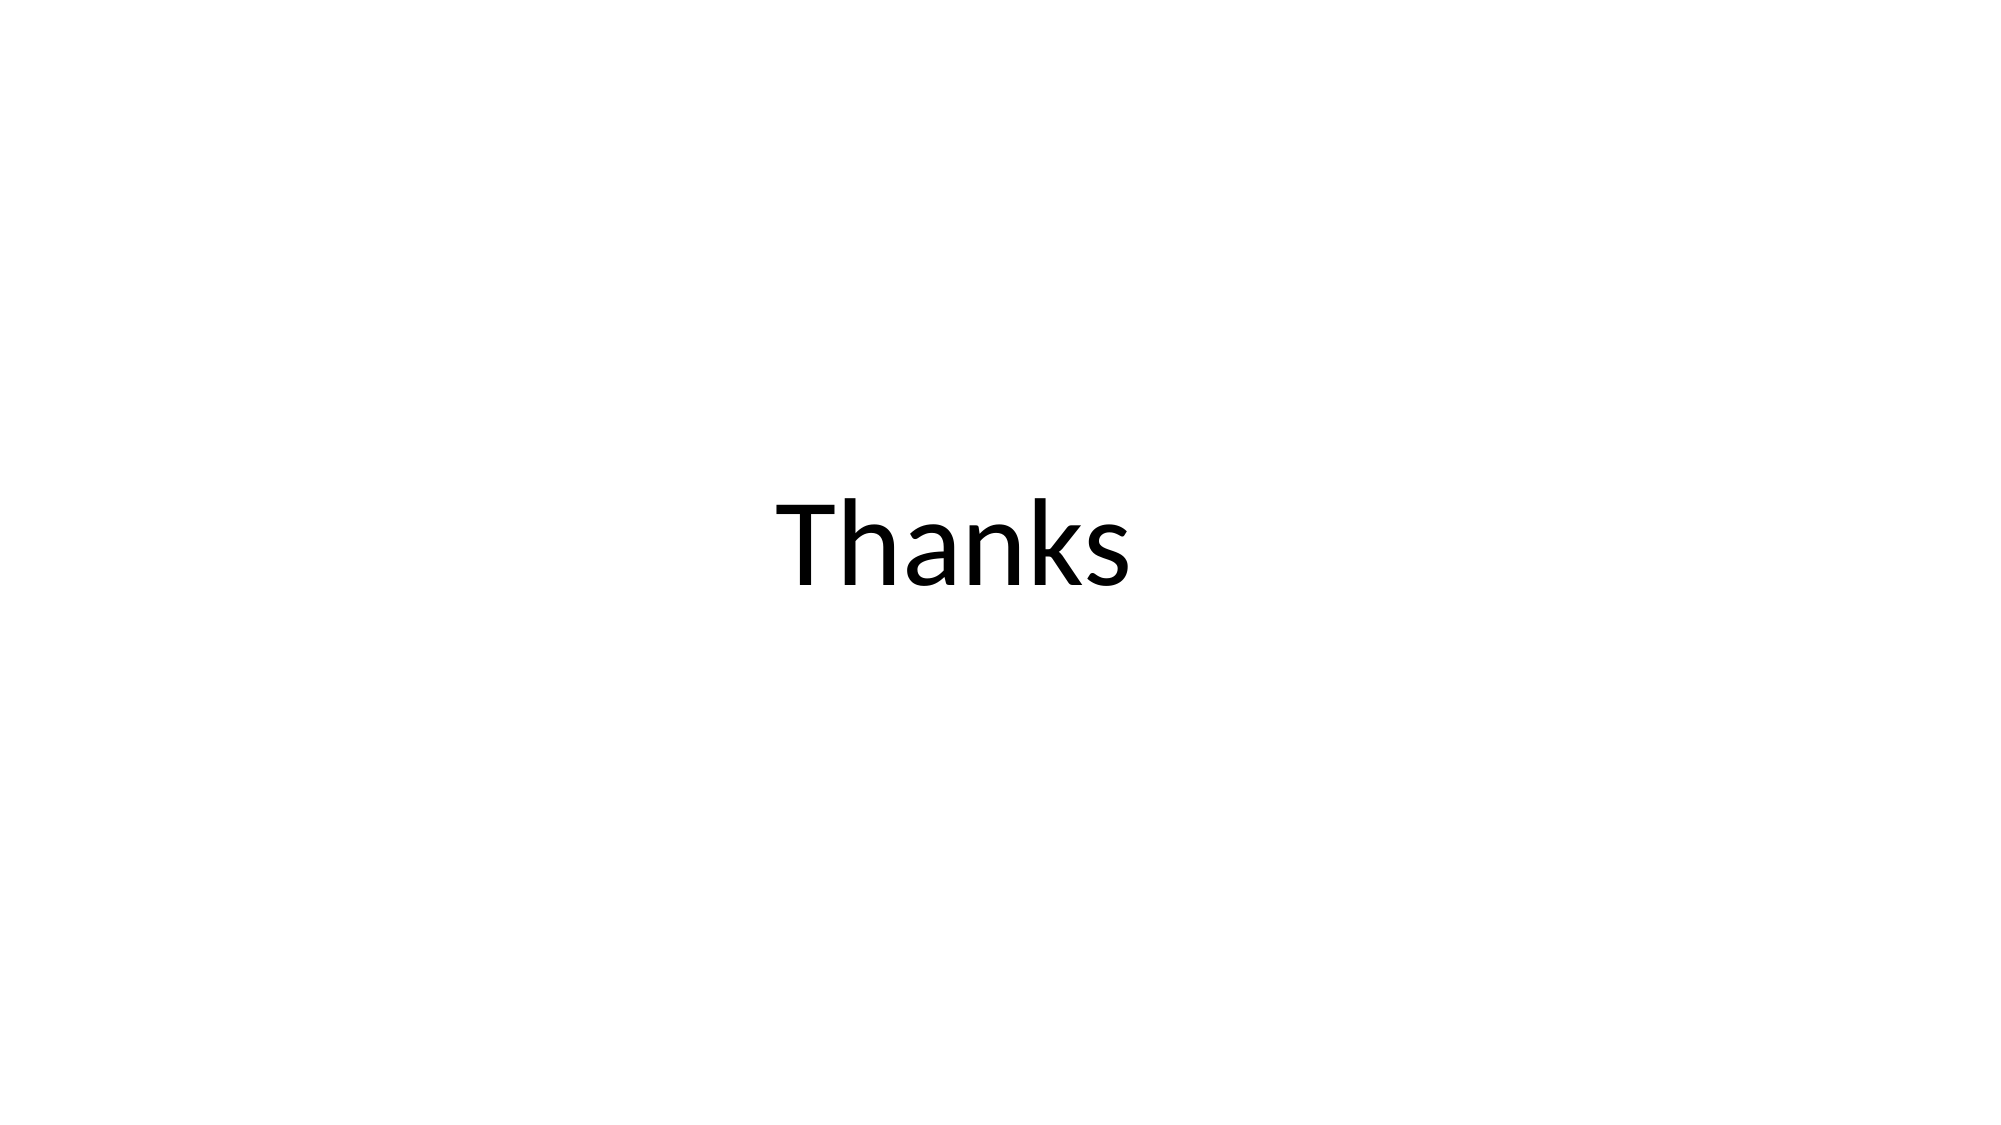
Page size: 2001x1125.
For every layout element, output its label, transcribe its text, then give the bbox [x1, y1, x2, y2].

title Thanks [204, 228, 1704, 621]
